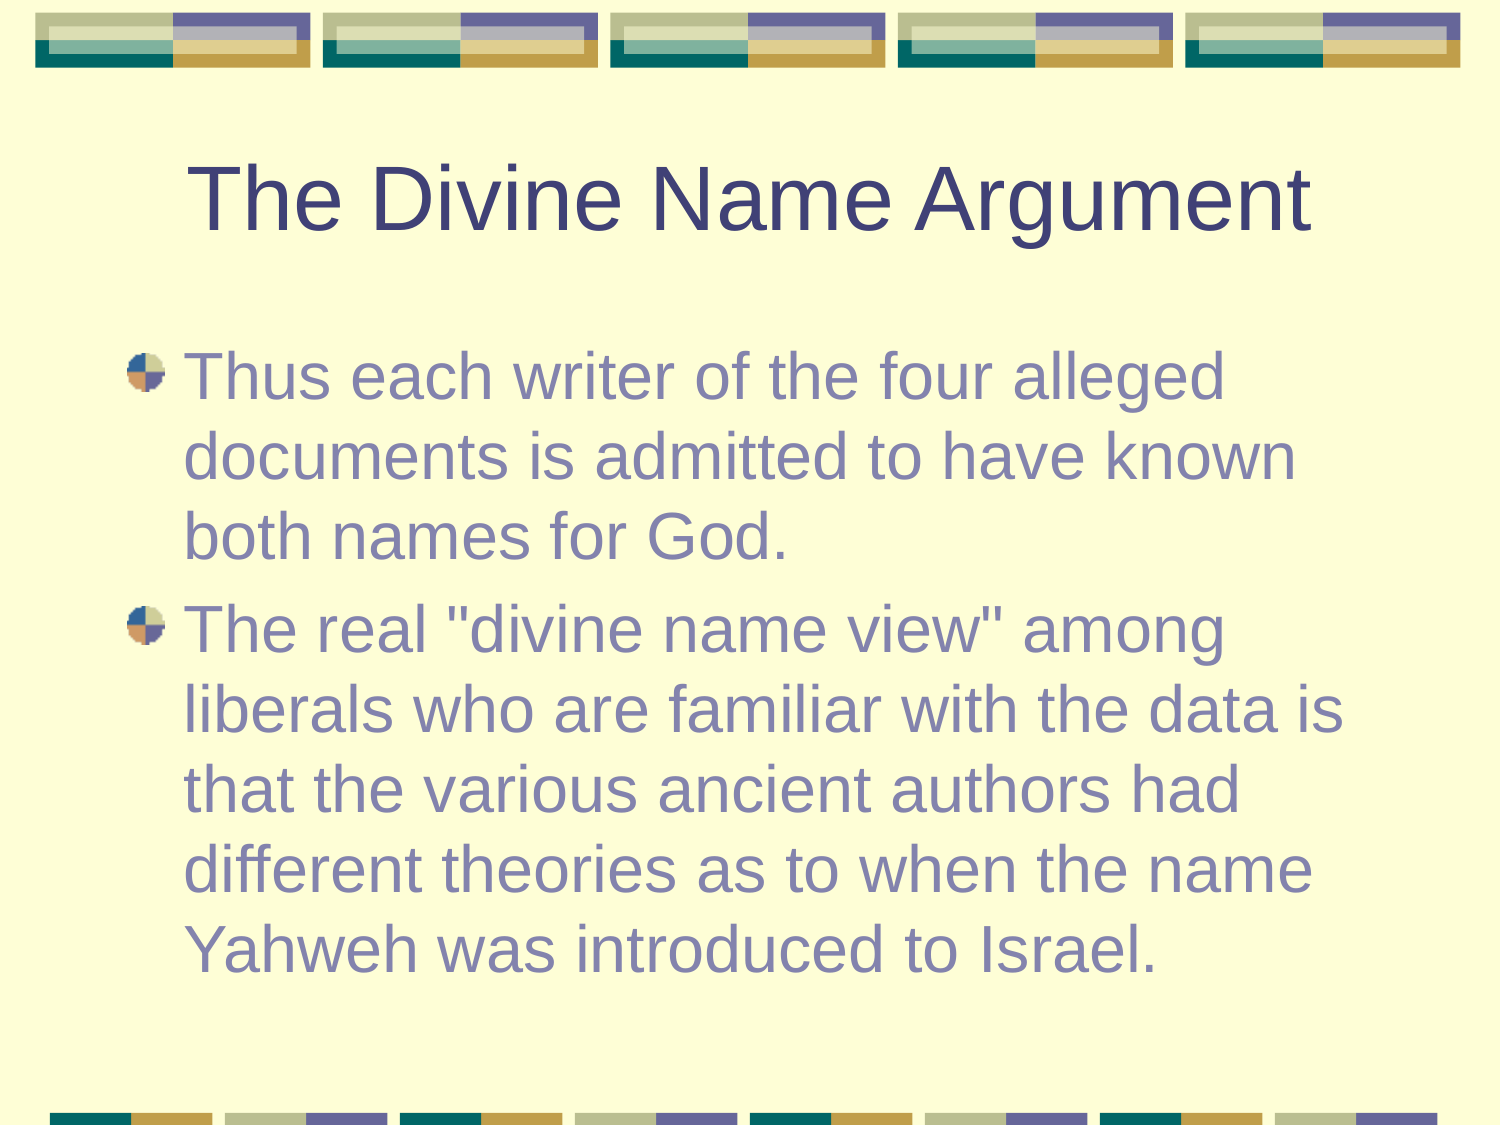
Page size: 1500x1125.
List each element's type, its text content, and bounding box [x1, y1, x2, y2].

picture [127, 606, 165, 645]
picture [127, 353, 165, 392]
list Thus each writer of the four alleged documents is admitted to have known both names for God. The real "divine name view" among liberals who are familiar with the data is that the various ancient authors had different theories as to when the name Yahweh was introduced to Israel. [112, 324, 1388, 1000]
title The Divine Name Argument [112, 99, 1388, 288]
